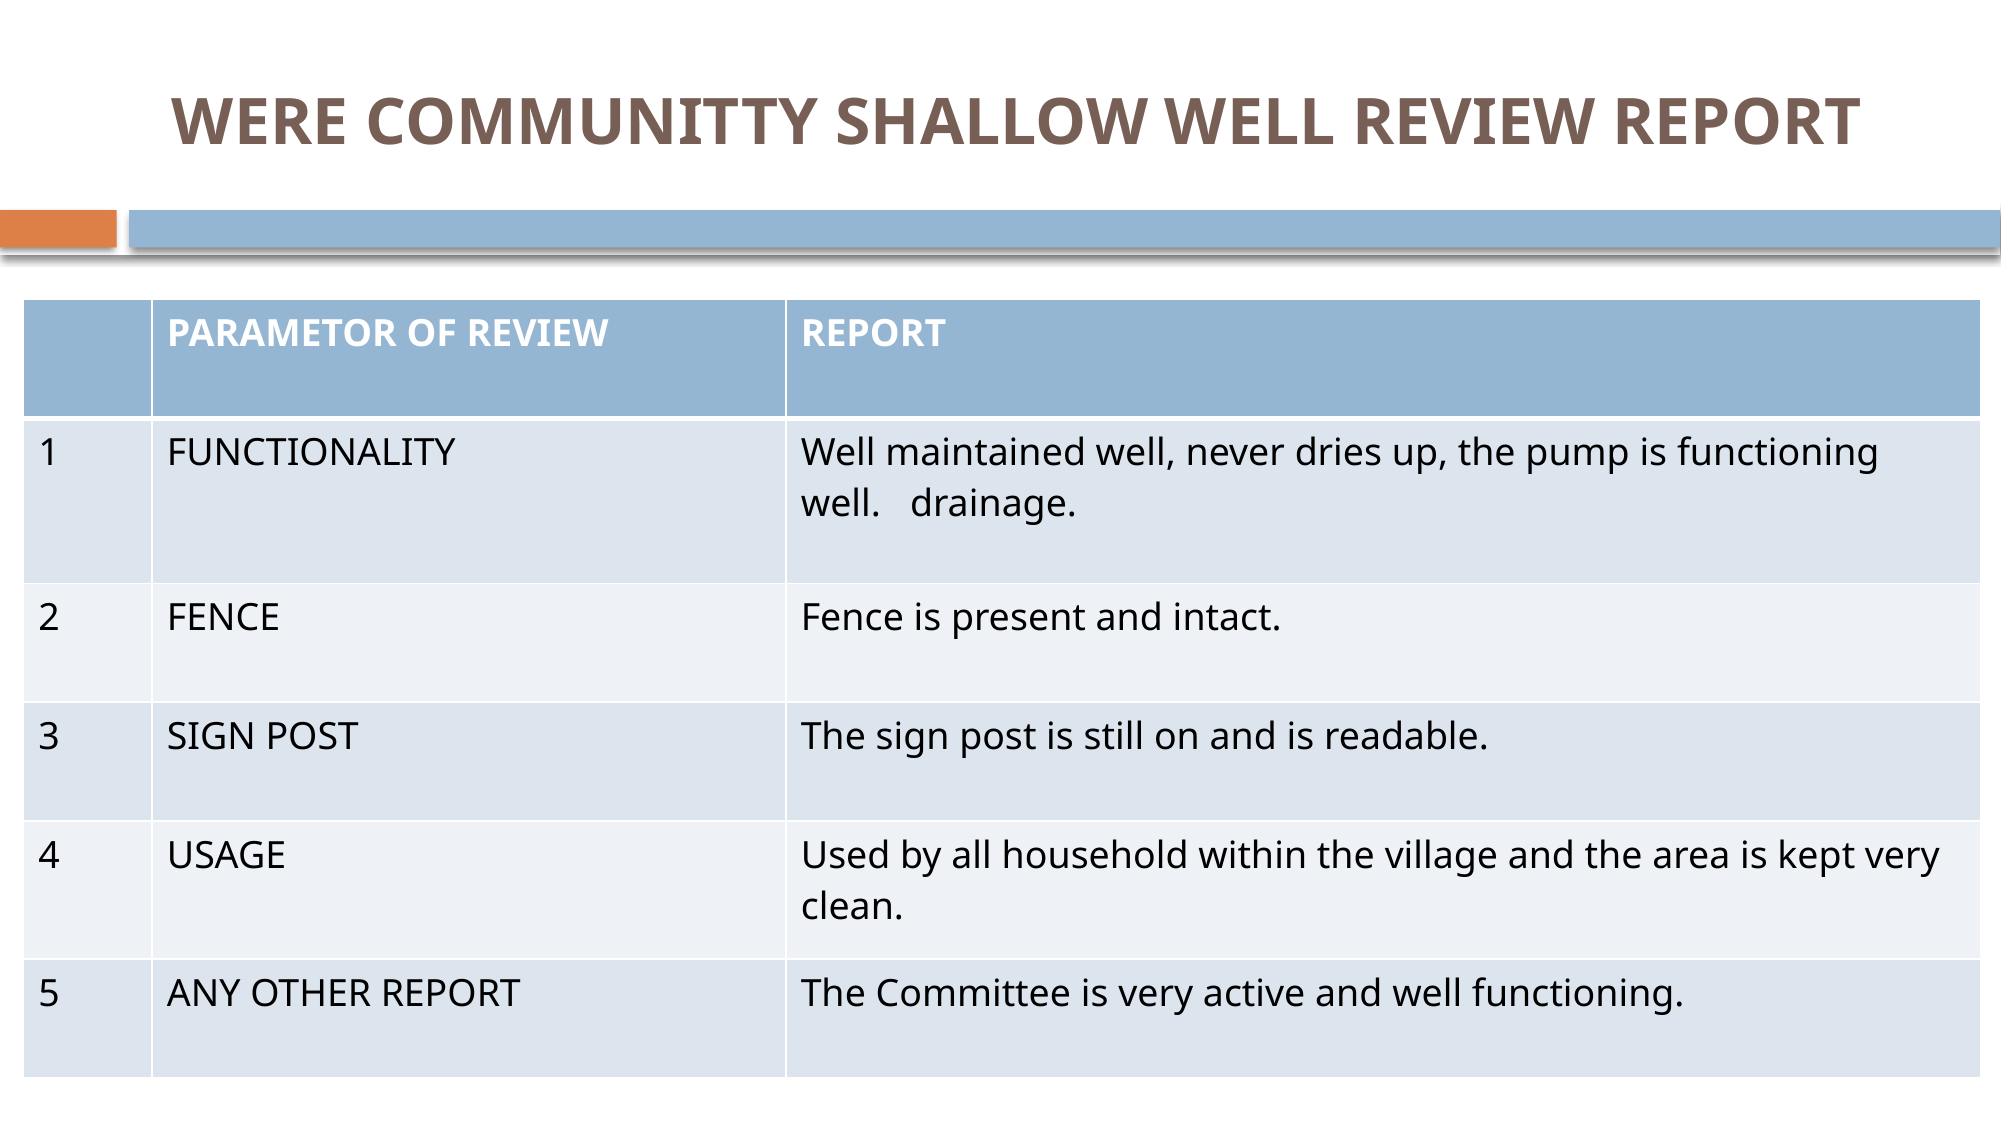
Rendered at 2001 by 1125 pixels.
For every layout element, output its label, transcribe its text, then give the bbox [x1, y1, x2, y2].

table_cell FENCE [153, 584, 785, 701]
table_cell The sign post is still on and is readable. [787, 703, 1980, 820]
table_cell 3 [24, 703, 151, 820]
table_header [24, 300, 151, 416]
table_cell ANY OTHER REPORT [153, 960, 785, 1077]
title WERE COMMUNITTY SHALLOW WELL REVIEW REPORT [133, 37, 1918, 200]
table_cell 1 [24, 421, 151, 583]
table_header PARAMETOR OF REVIEW [153, 300, 785, 416]
table_cell FUNCTIONALITY [153, 421, 785, 583]
table_cell 2 [24, 584, 151, 701]
table_cell USAGE [153, 822, 785, 958]
table_cell Used by all household within the village and the area is kept very clean. [787, 822, 1980, 958]
table_cell The Committee is very active and well functioning. [787, 960, 1980, 1077]
table_cell SIGN POST [153, 703, 785, 820]
table_cell 5 [24, 960, 151, 1077]
table_cell Fence is present and intact. [787, 584, 1980, 701]
table_cell 4 [24, 822, 151, 958]
table_cell Well maintained well, never dries up, the pump is functioning well. drainage. [787, 421, 1980, 583]
table_header REPORT [787, 300, 1980, 416]
